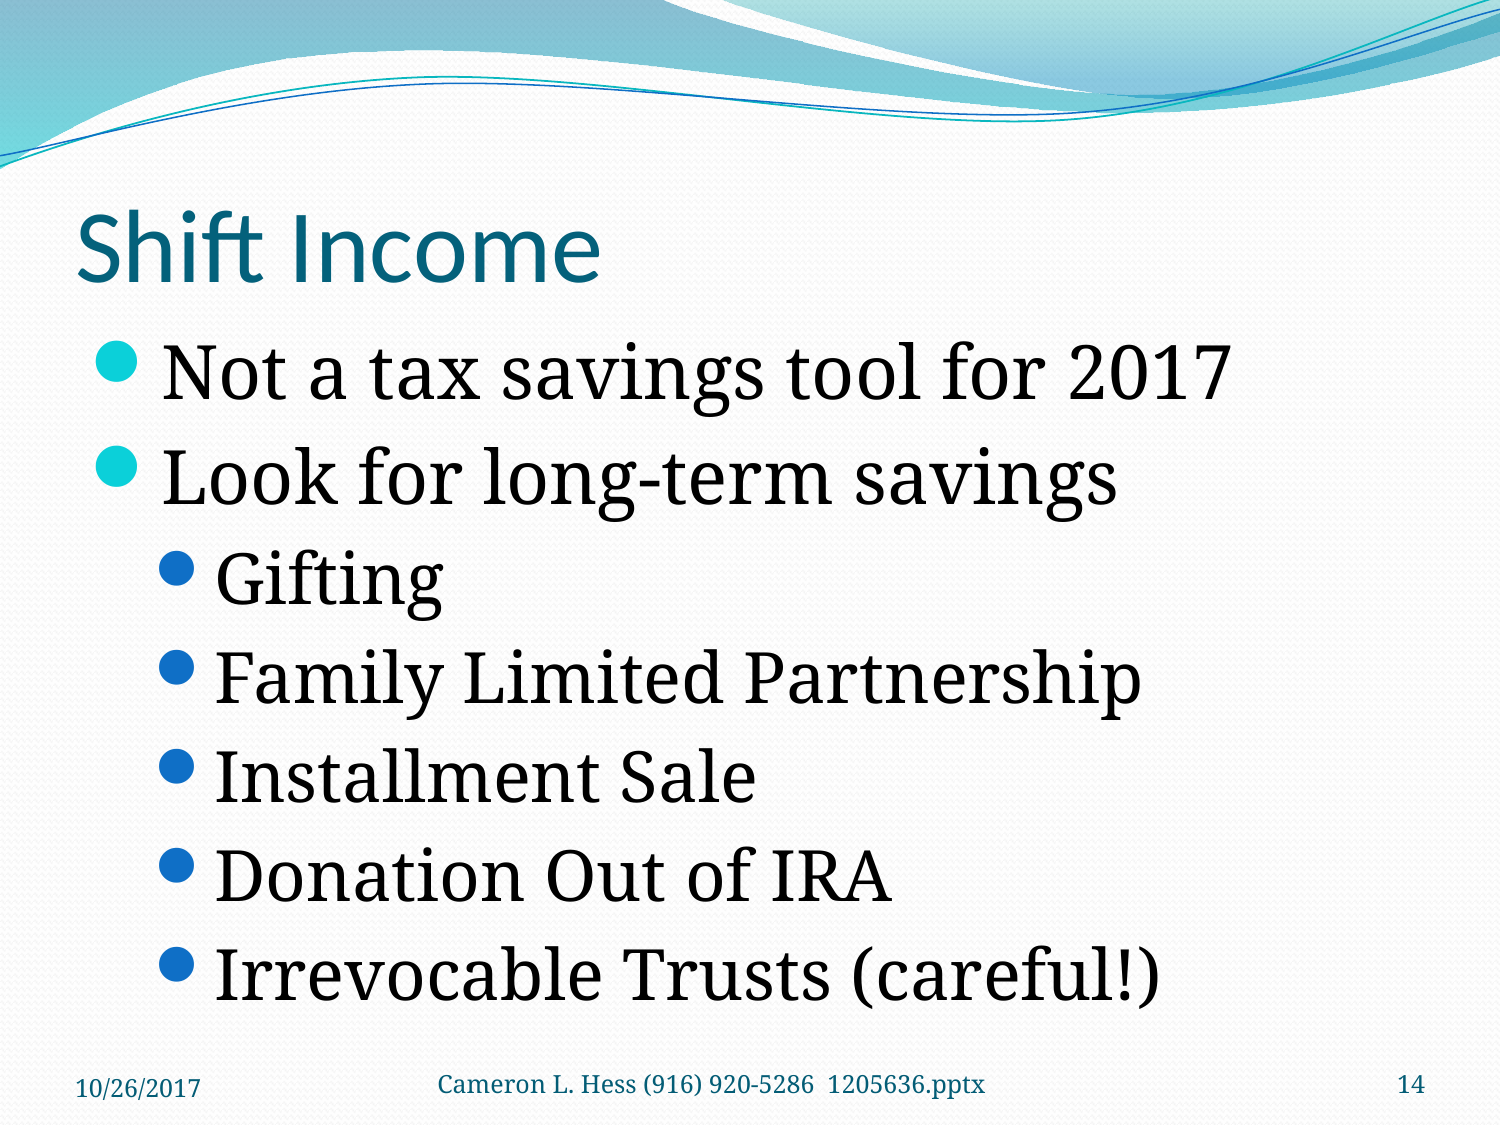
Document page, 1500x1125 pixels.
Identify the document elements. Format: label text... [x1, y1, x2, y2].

title Shift Income [75, 115, 1425, 303]
list Not a tax savings tool for 2017 Look for long-term savings Gifting Family Limited Partnership Installment Sale Donation Out of IRA Irrevocable Trusts (careful!) [75, 317, 1425, 1038]
footer Cameron L. Hess (916) 920-5286 1205636.pptx [437, 1042, 988, 1103]
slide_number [75, 1042, 425, 1103]
slide_number 14 [1299, 1042, 1425, 1103]
